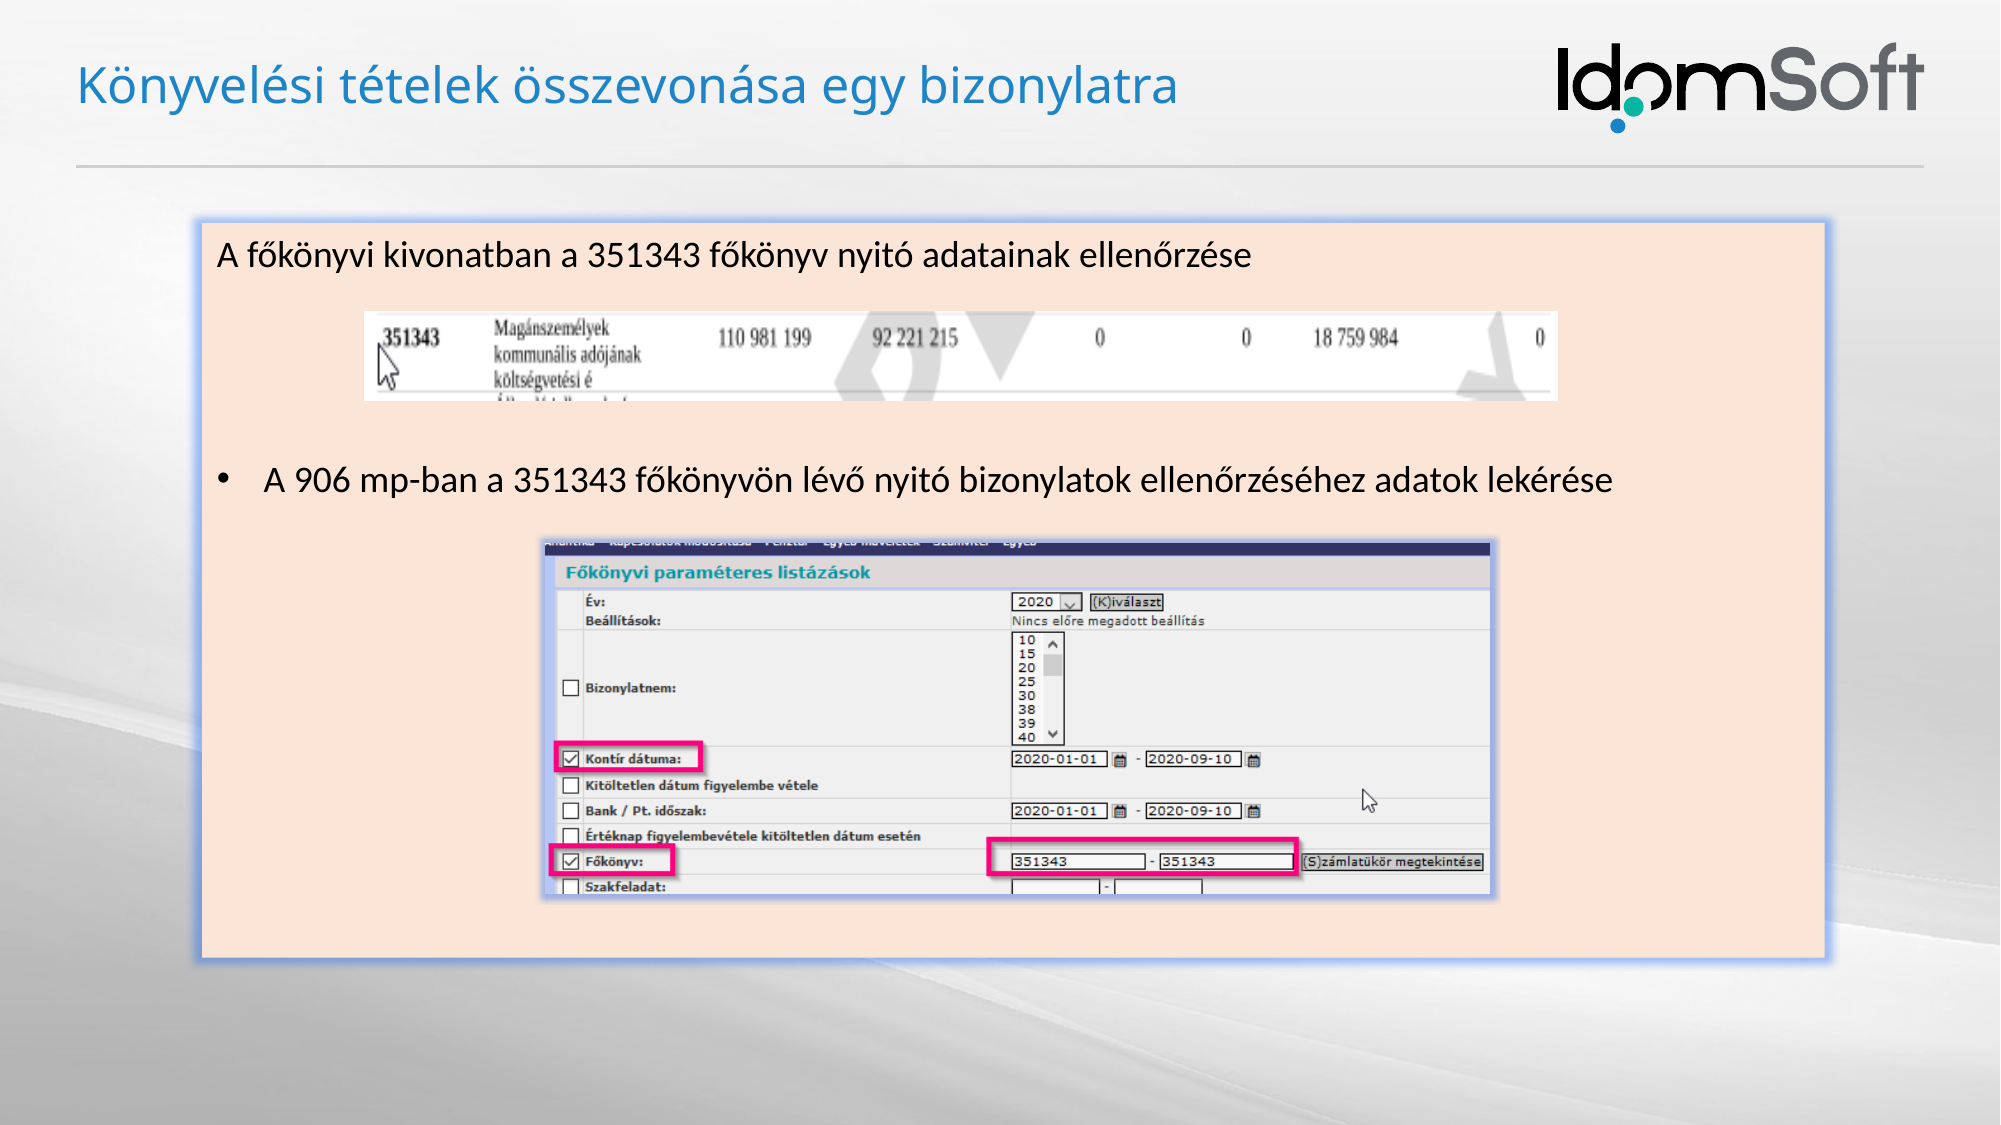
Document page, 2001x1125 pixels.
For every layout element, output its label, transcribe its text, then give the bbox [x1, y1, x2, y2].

picture [1557, 42, 1925, 134]
text_box [122, 191, 1825, 607]
title Könyvelési tételek összevonása egy bizonylatra [0, 0, 2000, 167]
picture [0, 0, 2001, 1125]
text_box A főkönyvi kivonatban a 351343 főkönyv nyitó adatainak ellenőrzése A 906 mp-ban a 351343 főkönyvön lévő nyitó bizonylatok ellenőrzéséhez adatok lekérése [202, 222, 1825, 958]
